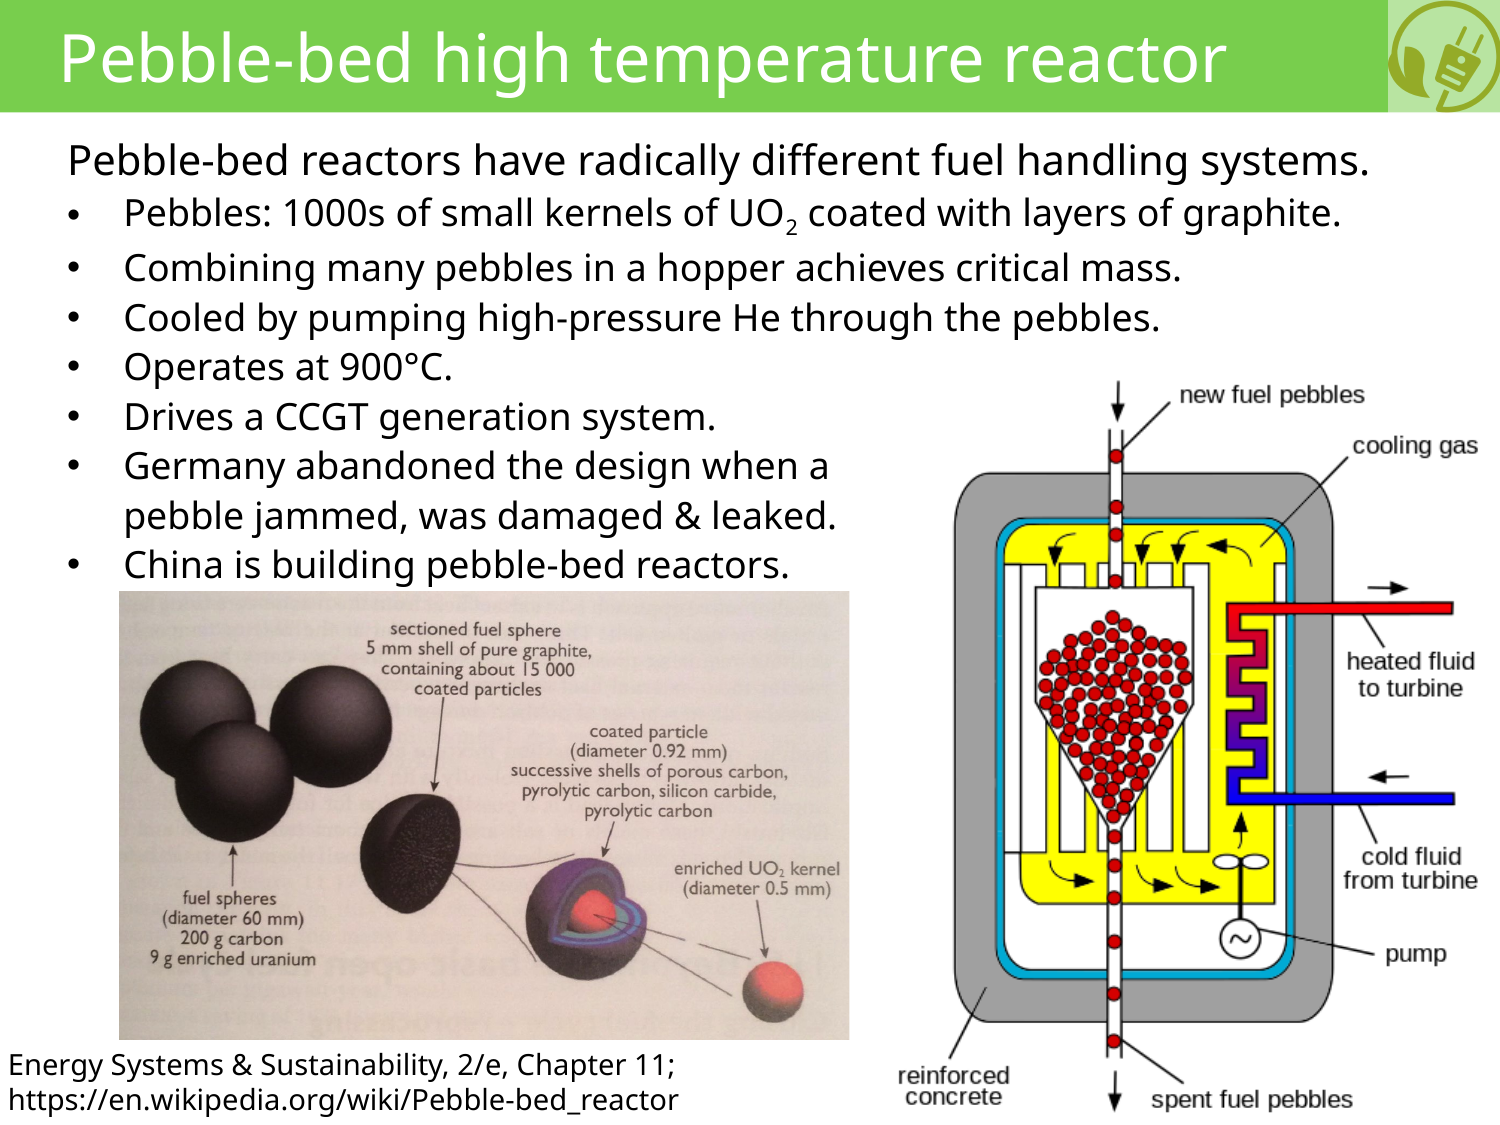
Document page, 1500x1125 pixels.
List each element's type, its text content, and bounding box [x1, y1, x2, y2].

text_box Energy Systems & Sustainability, 2/e, Chapter 11; https://en.wikipedia.org/wiki/Pebble-bed_reactor [0, 1039, 695, 1124]
picture [119, 590, 850, 1040]
text_box Pebble-bed high temperature reactor [44, 8, 1245, 103]
text_box [0, 0, 1388, 113]
picture [1388, 0, 1500, 114]
picture [871, 356, 1500, 1125]
text_box Pebble-bed reactors have radically different fuel handling systems. Pebbles: 1000s of small kernels of UO2 coated with layers of graphite. Combining many pebbles in a hopper achieves critical mass. Cooled by pumping high-pressure He through the pebbles. Operates at 900°C. Drives a CCGT generation system. Germany abandoned the design when a pebble jammed, was damaged & leaked. China is building pebble-bed reactors. [52, 121, 1500, 594]
